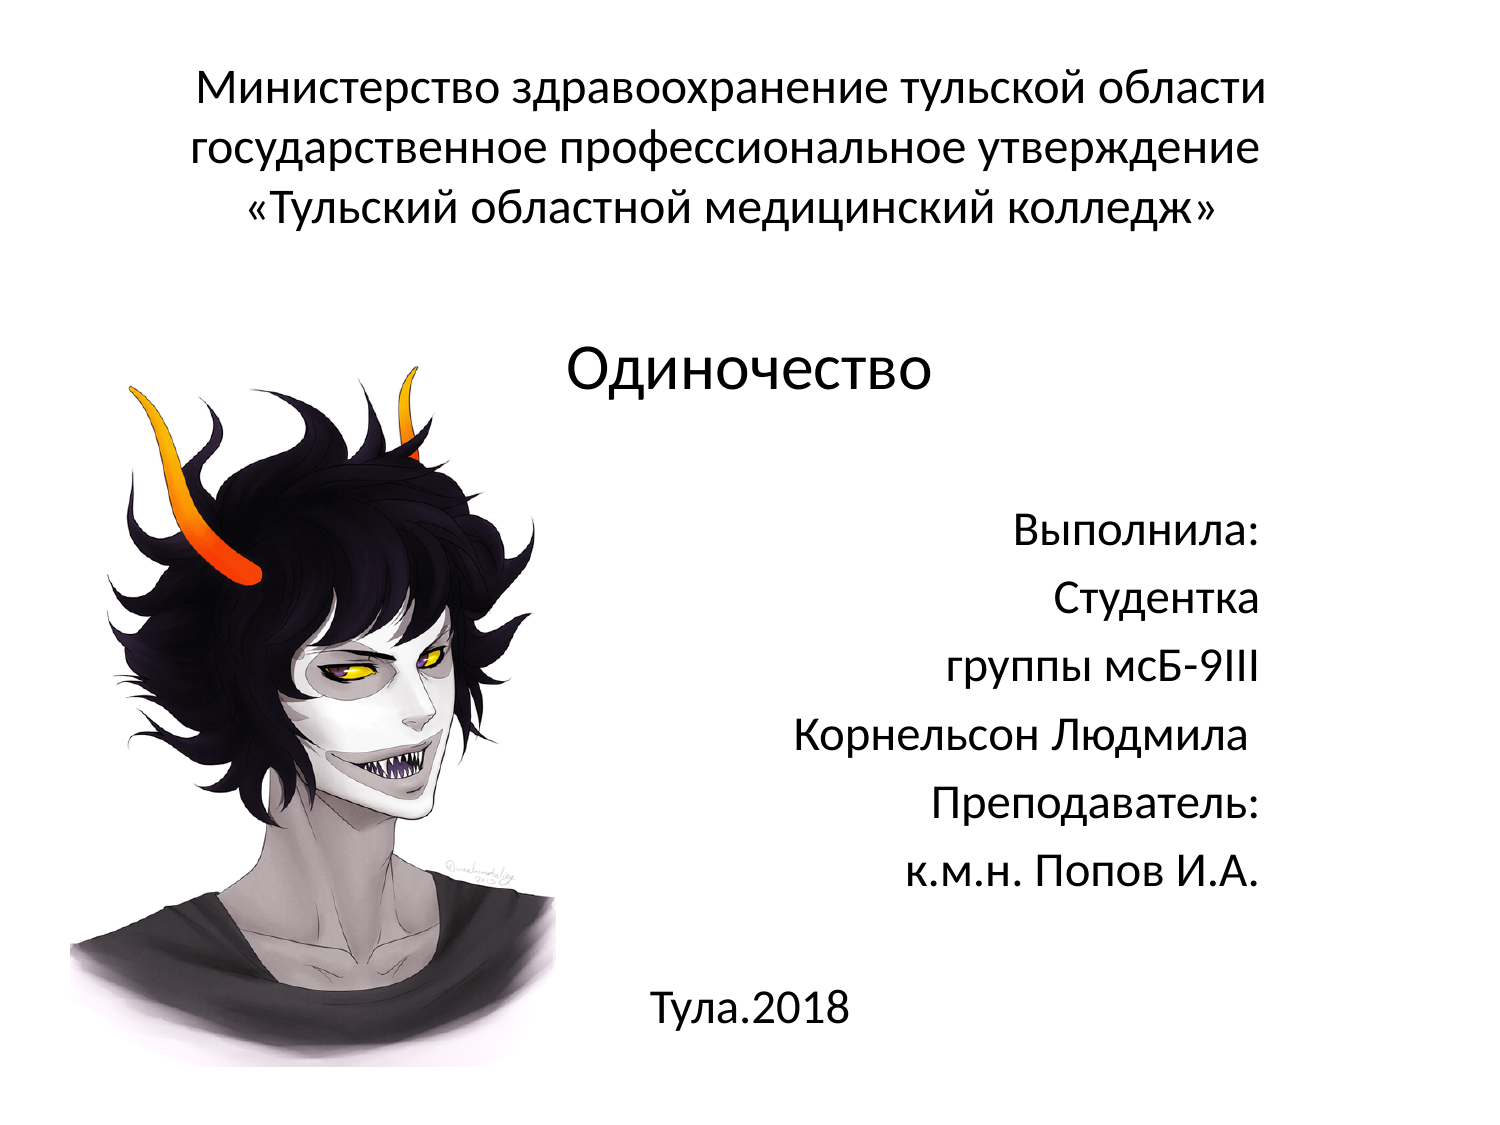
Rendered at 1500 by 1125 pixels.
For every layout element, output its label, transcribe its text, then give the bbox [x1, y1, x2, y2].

subtitle Одиночество Выполнила: Студентка группы мсБ-9III Корнельсон Людмила Преподаватель: к.м.н. Попов И.А. Тула.2018 [225, 316, 1275, 1043]
title Министерство здравоохранение тульской области государственное профессиональное утверждение «Тульский областной медицинский колледж» [93, 23, 1369, 265]
picture [70, 327, 556, 1067]
